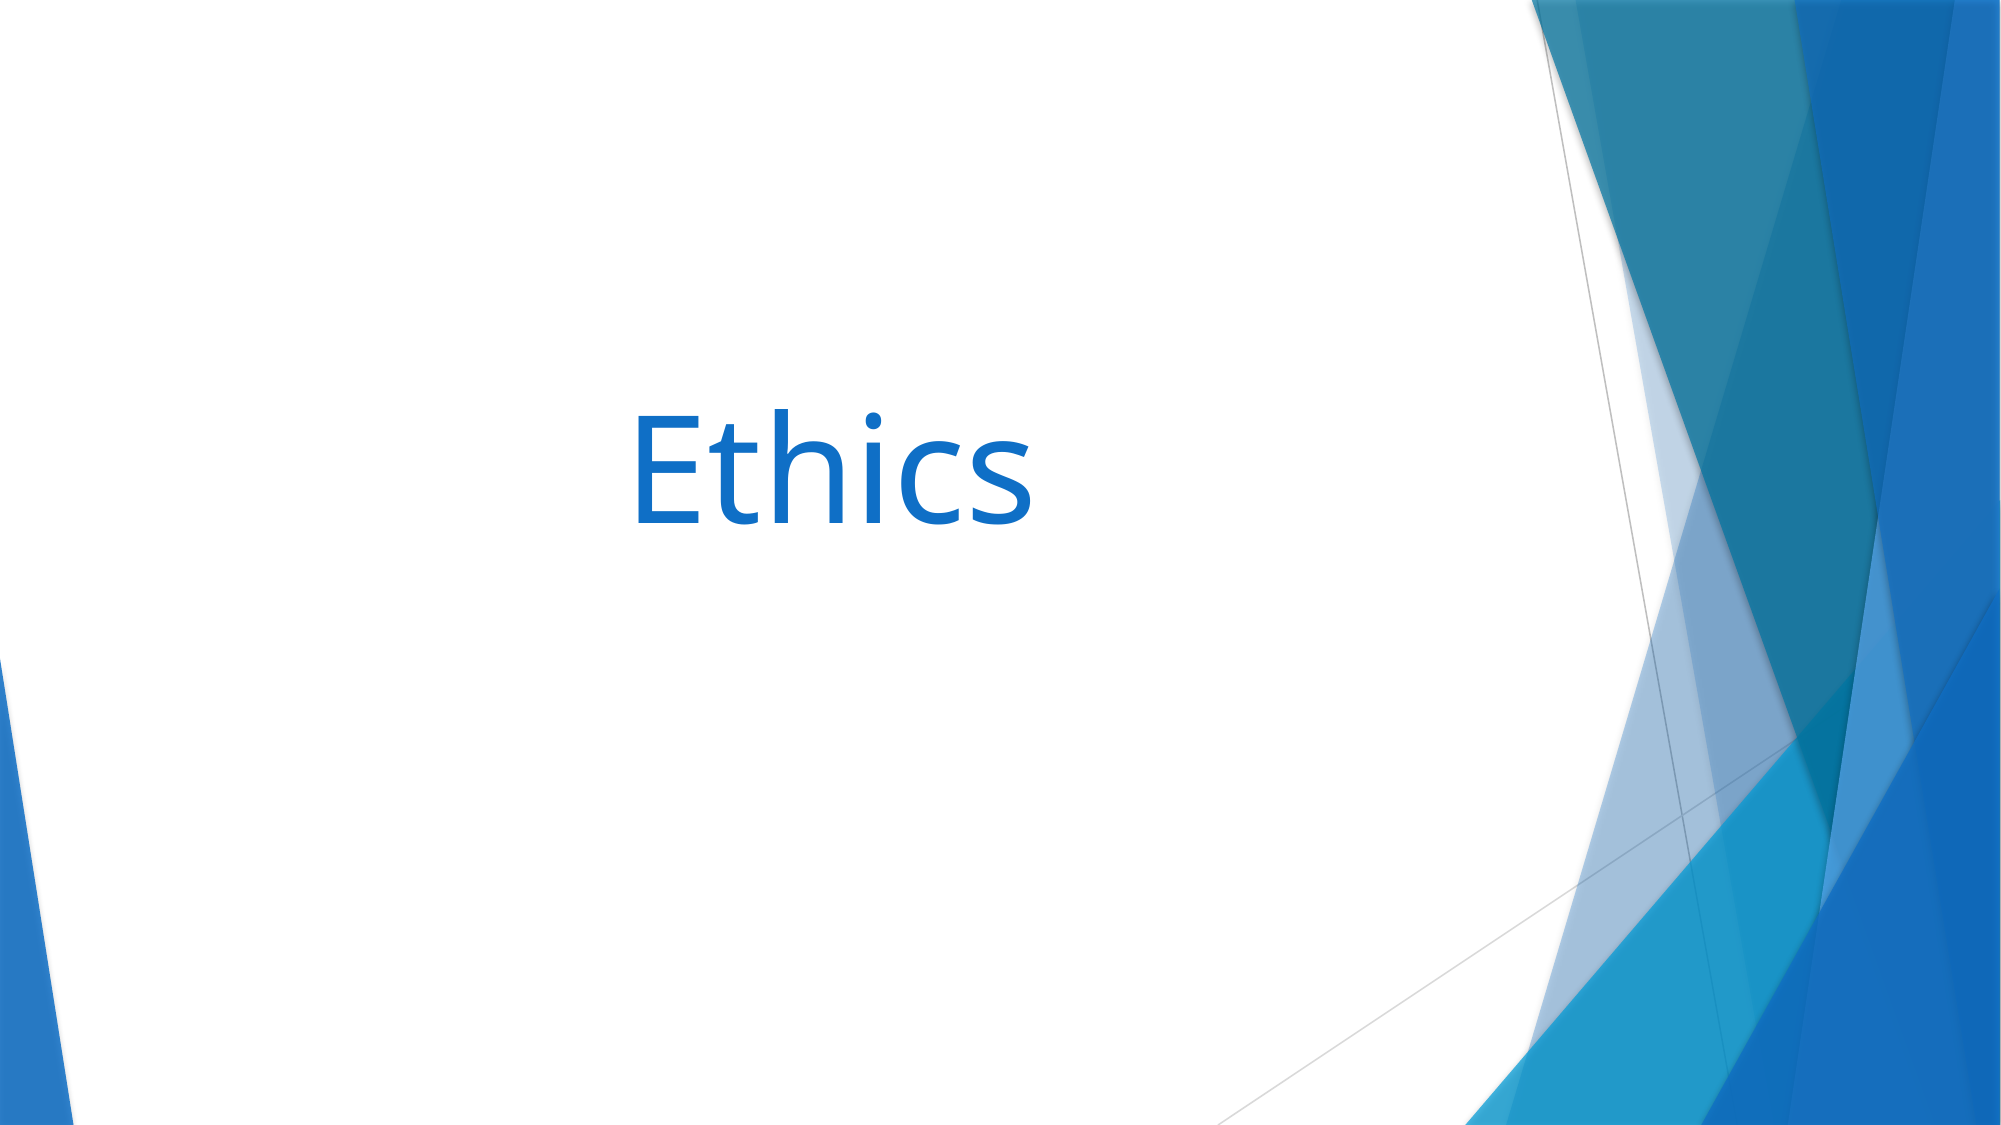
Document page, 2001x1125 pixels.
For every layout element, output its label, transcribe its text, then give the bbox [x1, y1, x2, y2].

title Ethics [431, 366, 1231, 590]
